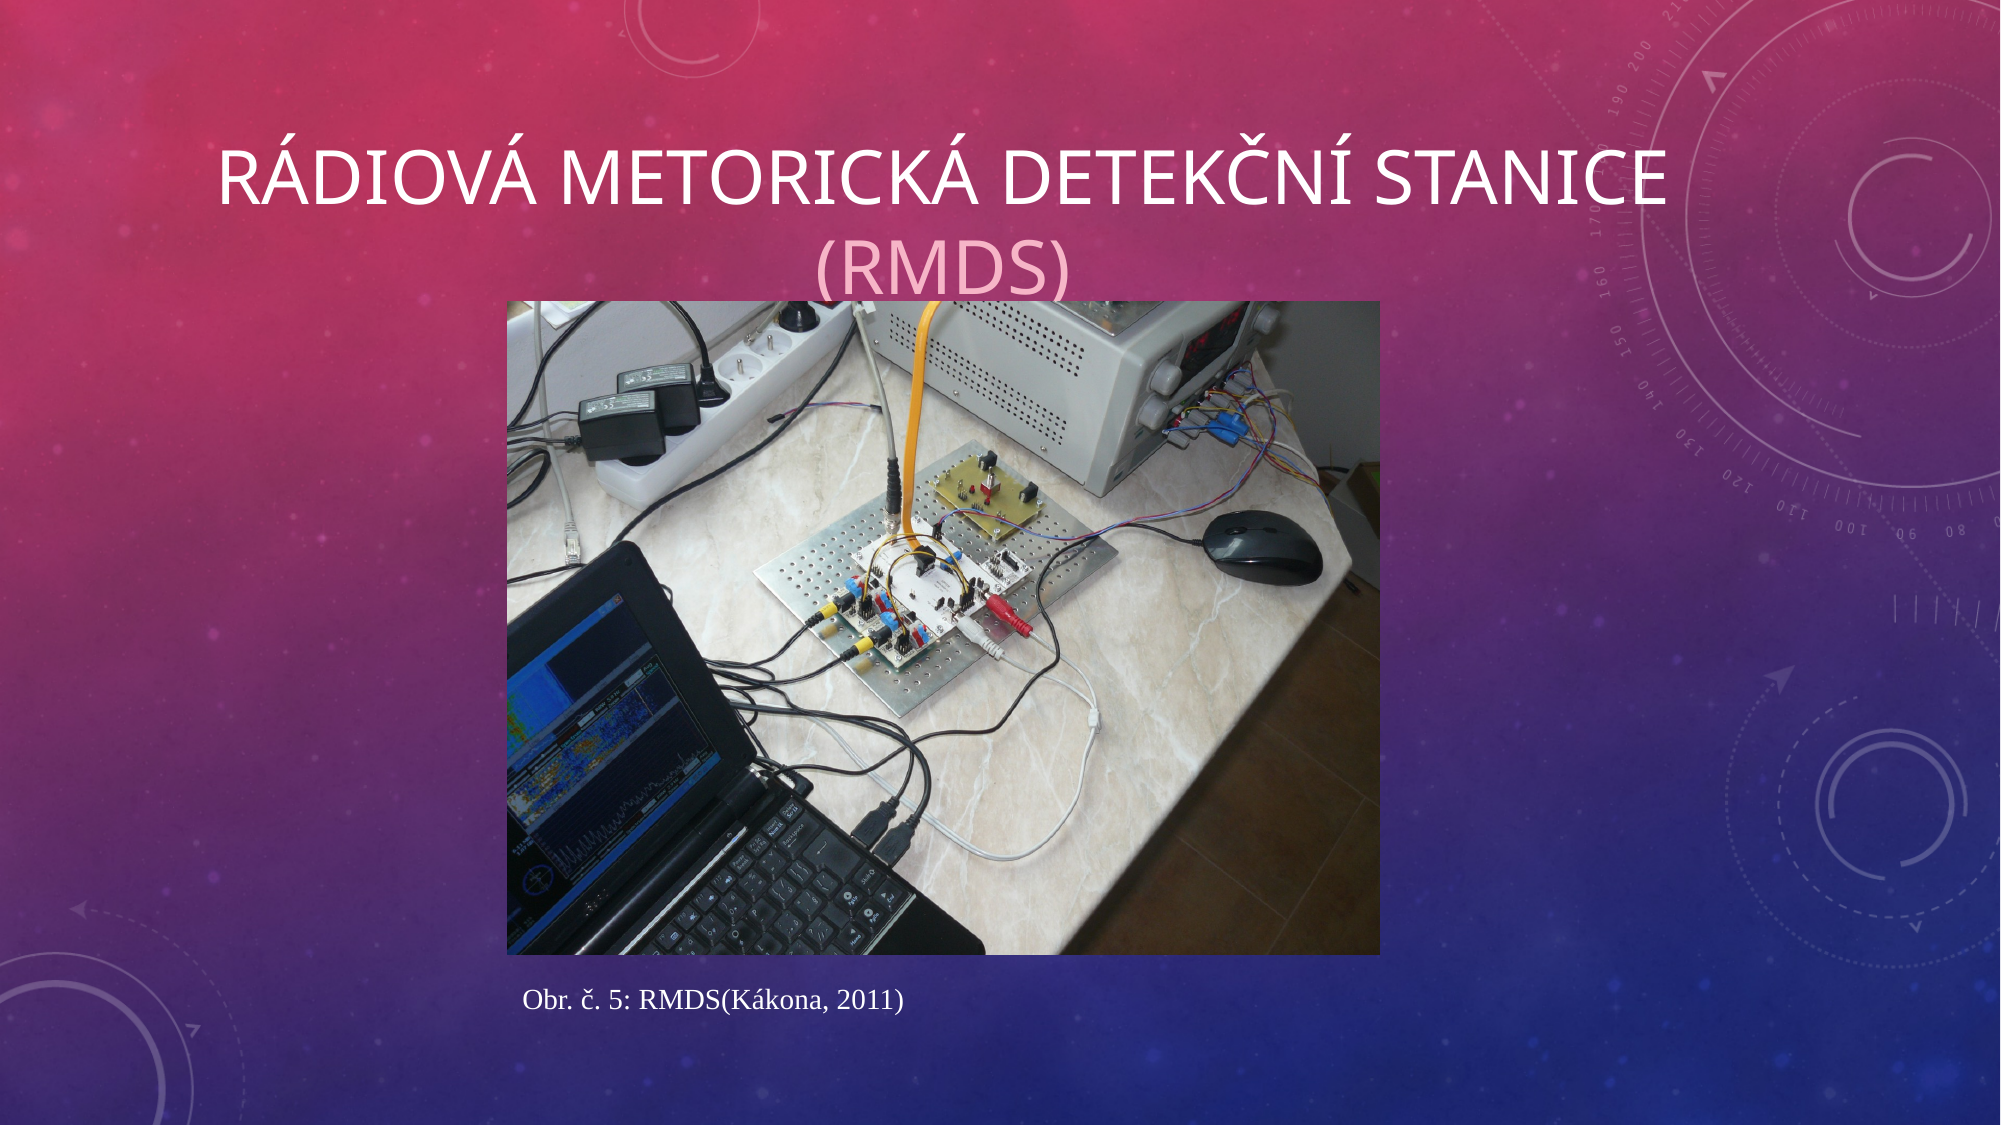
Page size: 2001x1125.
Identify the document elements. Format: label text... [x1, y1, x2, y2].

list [507, 301, 1380, 956]
picture [0, 0, 2001, 1125]
title Rádiová METORICKÁ detekční stanice (RMDS) [112, 99, 1775, 339]
text_box Obr. č. 5: RMDS(Kákona, 2011) [507, 973, 1666, 1023]
